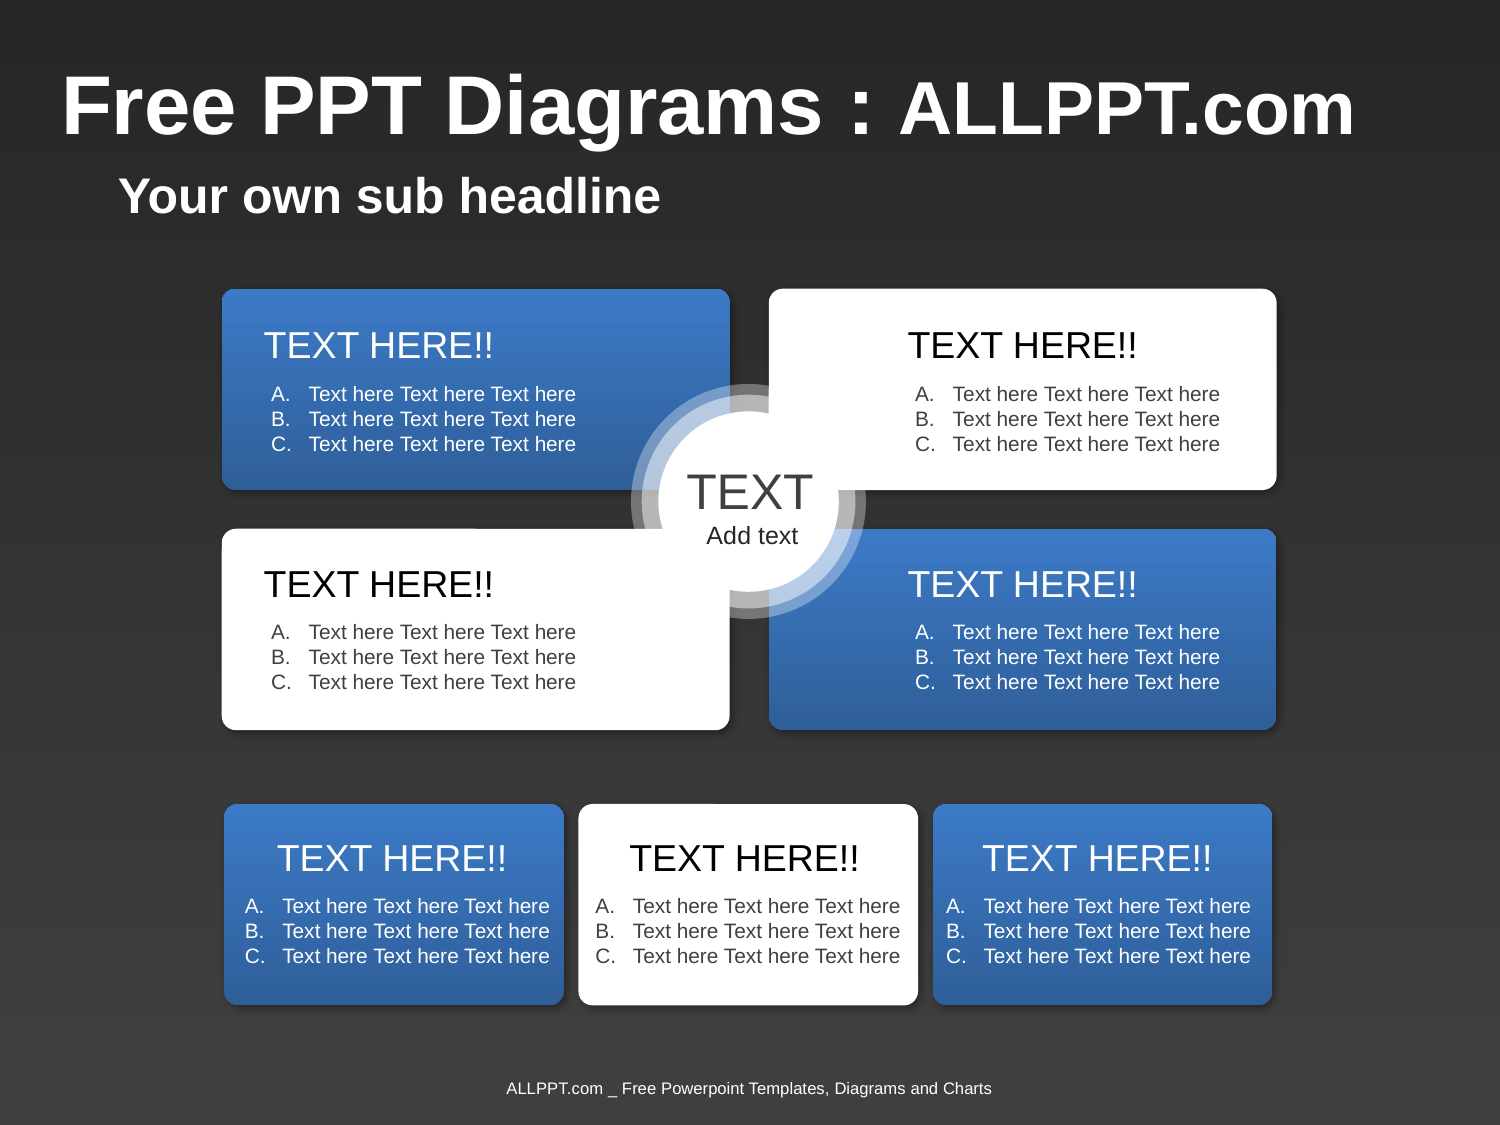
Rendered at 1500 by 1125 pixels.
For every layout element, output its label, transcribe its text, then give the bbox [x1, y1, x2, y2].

text_box [766, 286, 1279, 493]
text_box [576, 985, 921, 1008]
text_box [572, 825, 922, 977]
text_box [221, 984, 566, 1008]
text_box [576, 801, 921, 824]
text_box Free PPT Diagrams : ALLPPT.com [0, 43, 1500, 159]
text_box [248, 552, 604, 703]
text_box [222, 801, 566, 825]
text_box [923, 825, 1279, 977]
text_box [656, 409, 841, 594]
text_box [222, 825, 571, 977]
text_box ALLPPT.com _ Free Powerpoint Templates, Diagrams and Charts [0, 1070, 1500, 1106]
text_box [766, 526, 1279, 733]
text_box [219, 286, 732, 493]
text_box [219, 526, 732, 733]
text_box Add text [691, 512, 814, 557]
text_box Your own sub headline [103, 155, 1433, 231]
text_box [930, 985, 1275, 1008]
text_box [248, 313, 604, 464]
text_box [892, 552, 1248, 703]
text_box [628, 381, 869, 621]
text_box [892, 313, 1248, 464]
text_box [930, 801, 1275, 824]
text_box TEXT [671, 452, 829, 527]
